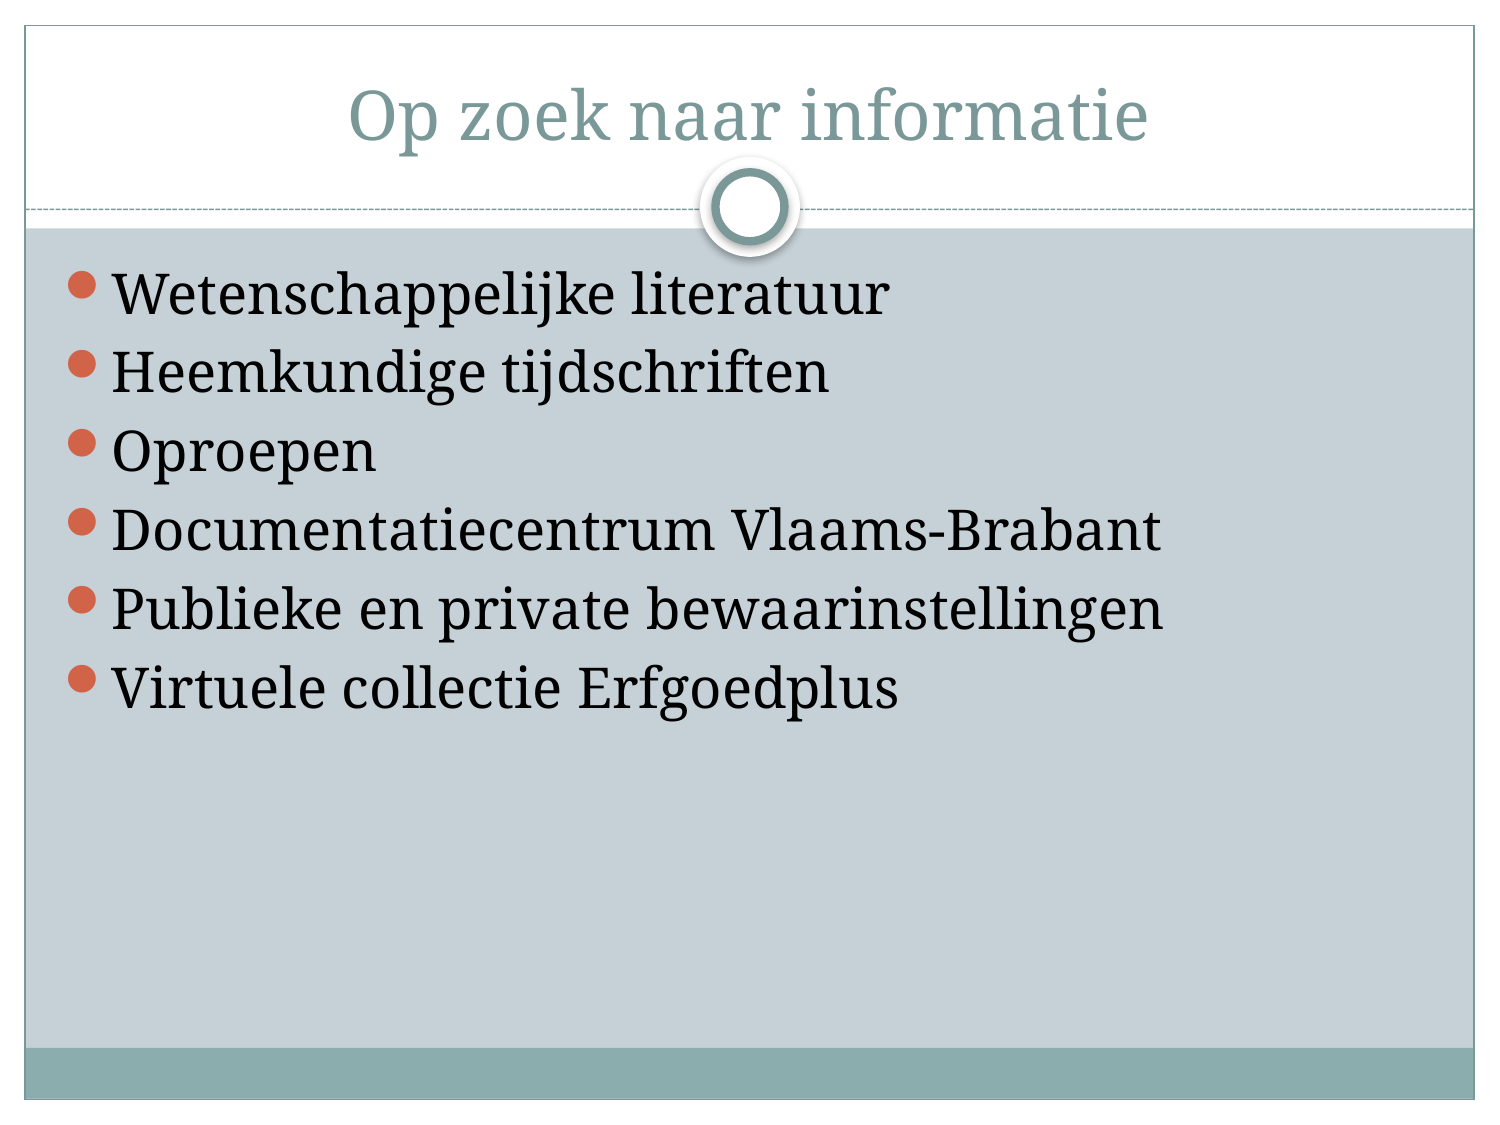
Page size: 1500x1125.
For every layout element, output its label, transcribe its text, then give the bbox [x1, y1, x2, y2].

title Op zoek naar informatie [49, 37, 1450, 162]
list Wetenschappelijke literatuur Heemkundige tijdschriften Oproepen Documentatiecentrum Vlaams-Brabant Publieke en private bewaarinstellingen Virtuele collectie Erfgoedplus [49, 250, 1445, 1001]
